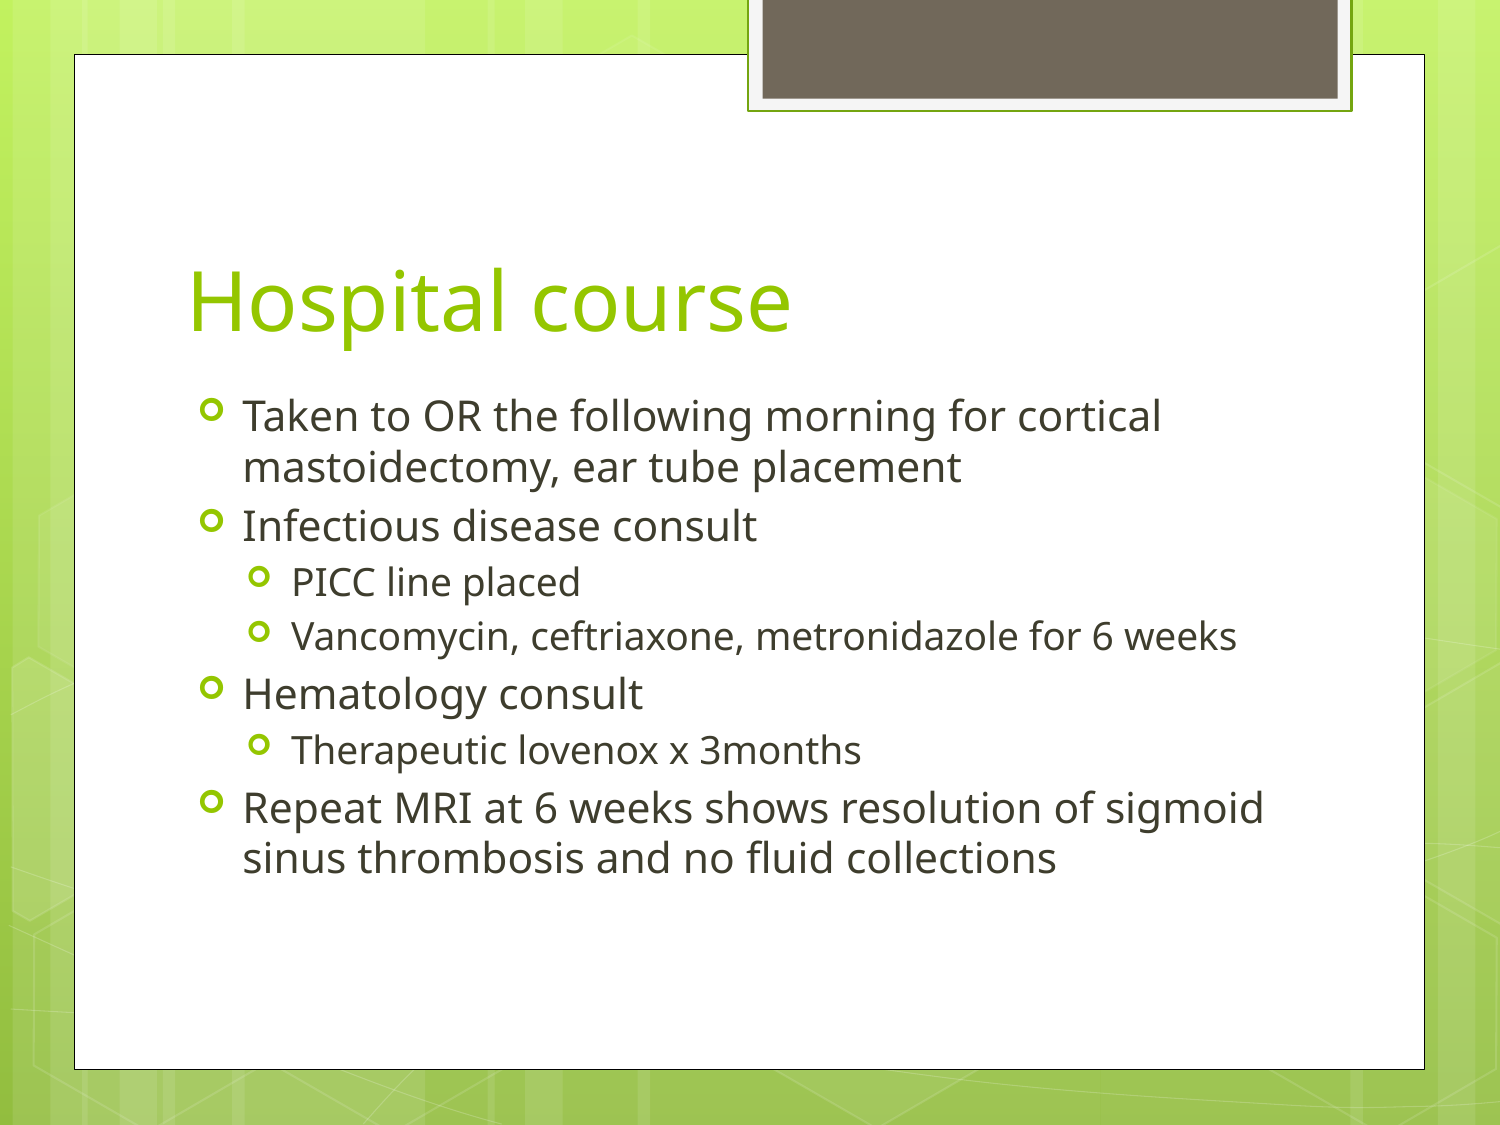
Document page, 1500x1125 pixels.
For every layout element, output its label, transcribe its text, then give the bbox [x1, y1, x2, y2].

list Taken to OR the following morning for cortical mastoidectomy, ear tube placement Infectious disease consult PICC line placed Vancomycin, ceftriaxone, metronidazole for 6 weeks Hematology consult Therapeutic lovenox x 3months Repeat MRI at 6 weeks shows resolution of sigmoid sinus thrombosis and no fluid collections [171, 381, 1283, 957]
title Hospital course [171, 168, 1324, 357]
